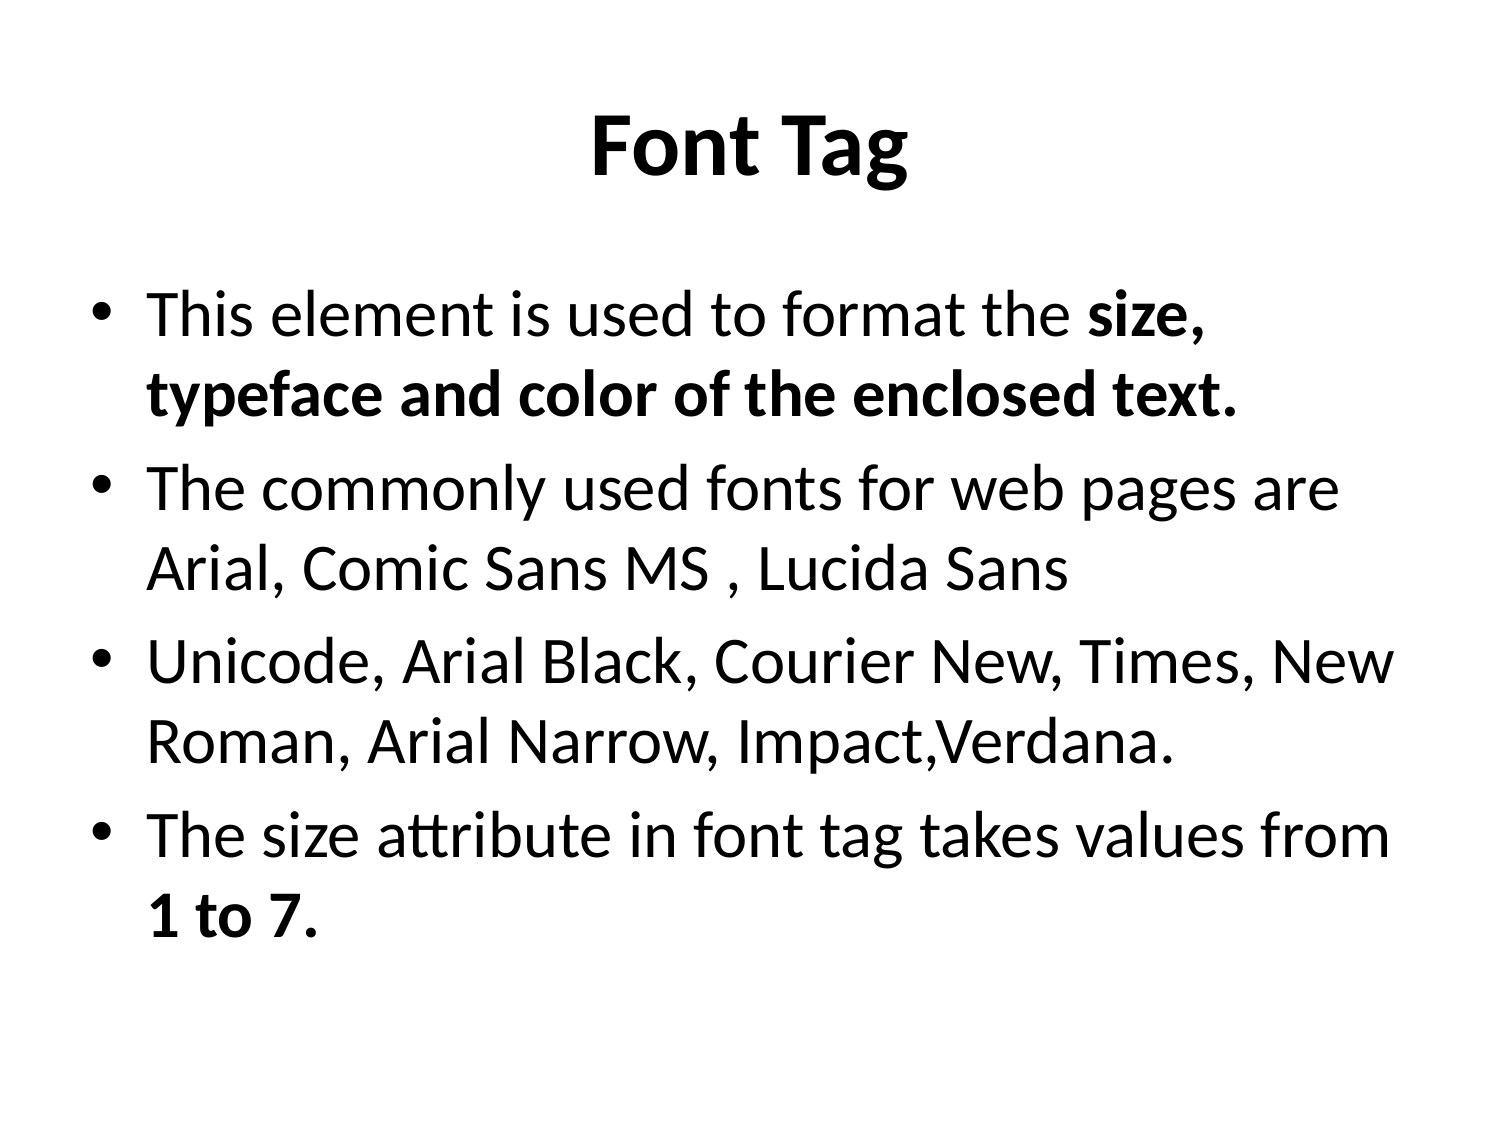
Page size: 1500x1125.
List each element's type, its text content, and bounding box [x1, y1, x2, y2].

list This element is used to format the size, typeface and color of the enclosed text. The commonly used fonts for web pages are Arial, Comic Sans MS , Lucida Sans Unicode, Arial Black, Courier New, Times, New Roman, Arial Narrow, Impact,Verdana. The size attribute in font tag takes values from 1 to 7. [75, 262, 1425, 1005]
title Font Tag [75, 45, 1425, 233]
